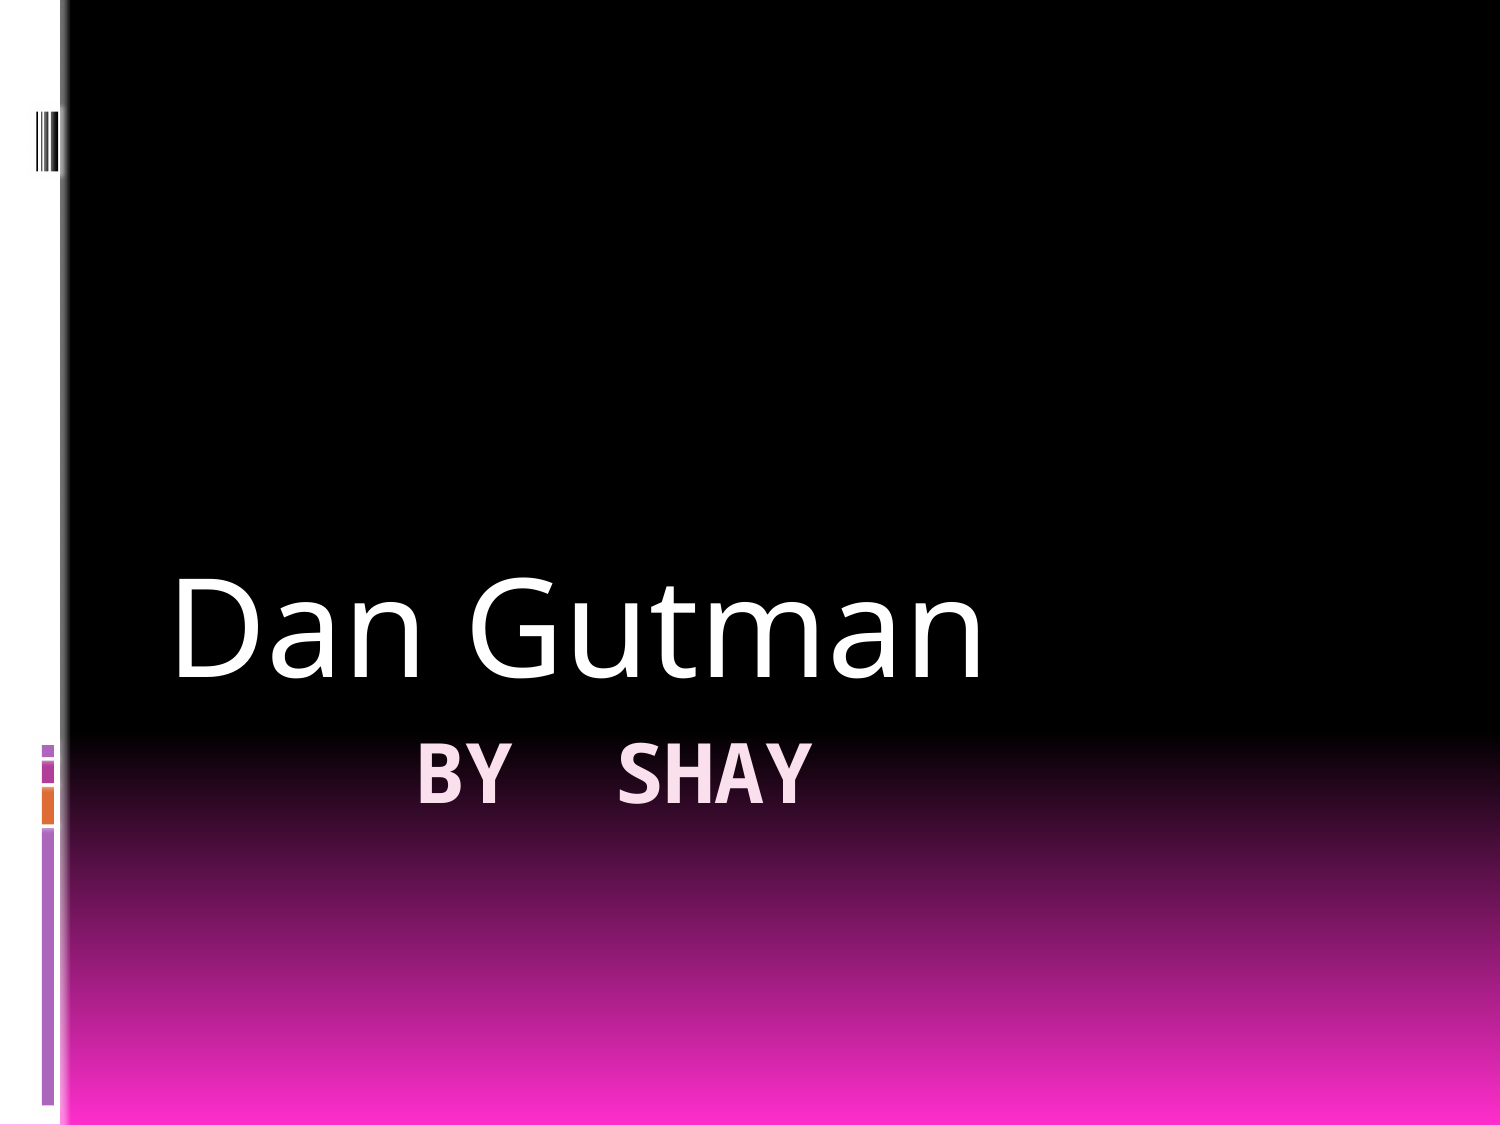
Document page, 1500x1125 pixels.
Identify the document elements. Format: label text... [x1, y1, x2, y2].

subtitle Dan Gutman [150, 464, 1425, 713]
title by shay [150, 713, 1425, 1037]
